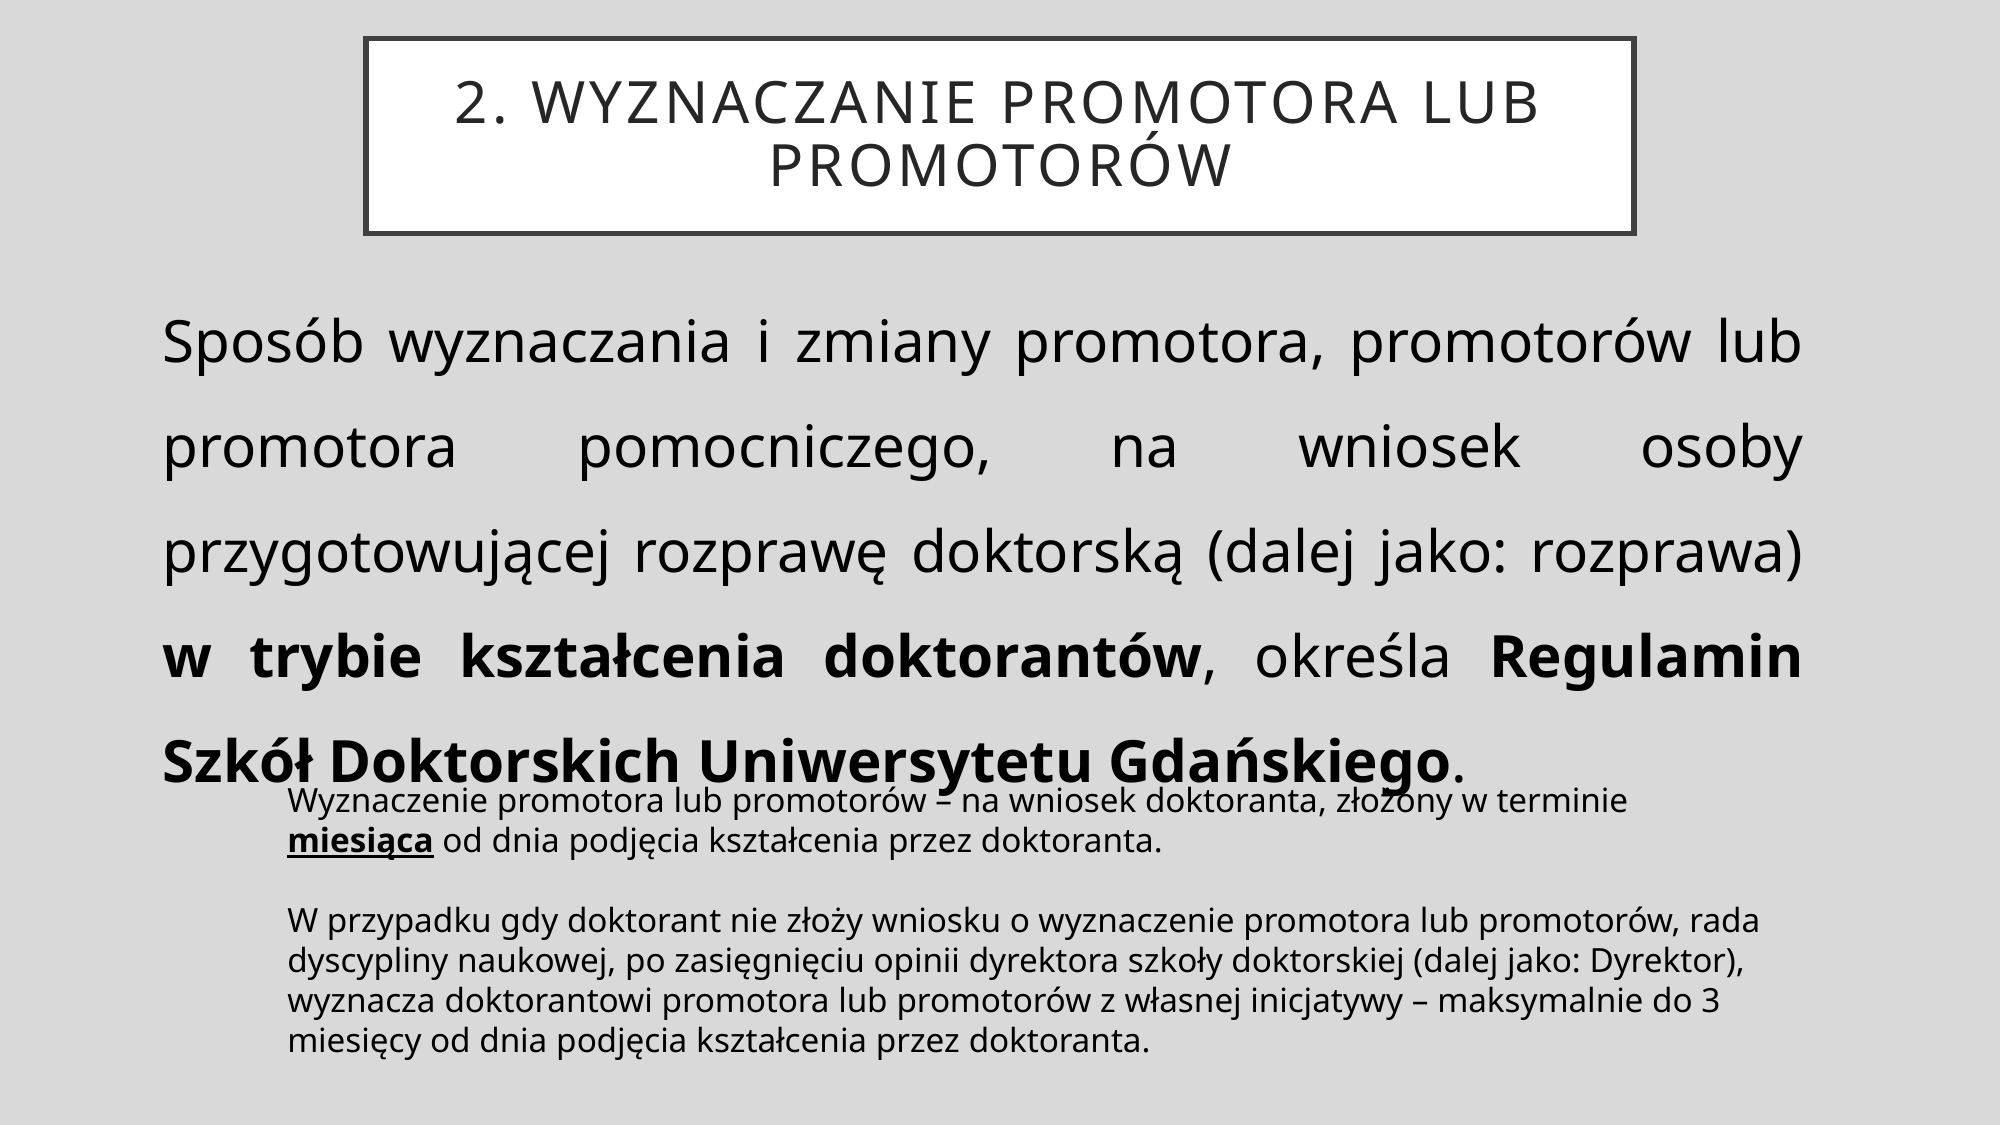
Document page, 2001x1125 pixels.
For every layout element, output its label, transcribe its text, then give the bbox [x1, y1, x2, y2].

text_box Sposób wyznaczania i zmiany promotora, promotorów lub promotora pomocniczego, na wniosek osoby przygotowującej rozprawę doktorską (dalej jako: rozprawa) w trybie kształcenia doktorantów, określa Regulamin Szkół Doktorskich Uniwersytetu Gdańskiego. [148, 261, 1819, 802]
text_box Wyznaczenie promotora lub promotorów – na wniosek doktoranta, złożony w terminie miesiąca od dnia podjęcia kształcenia przez doktoranta. W przypadku gdy doktorant nie złoży wniosku o wyznaczenie promotora lub promotorów, rada dyscypliny naukowej, po zasięgnięciu opinii dyrektora szkoły doktorskiej (dalej jako: Dyrektor), wyznacza doktorantowi promotora lub promotorów z własnej inicjatywy – maksymalnie do 3 miesięcy od dnia podjęcia kształcenia przez doktoranta. [272, 772, 1781, 1067]
title 2. Wyznaczanie promotora lub promotorów [363, 36, 1637, 236]
